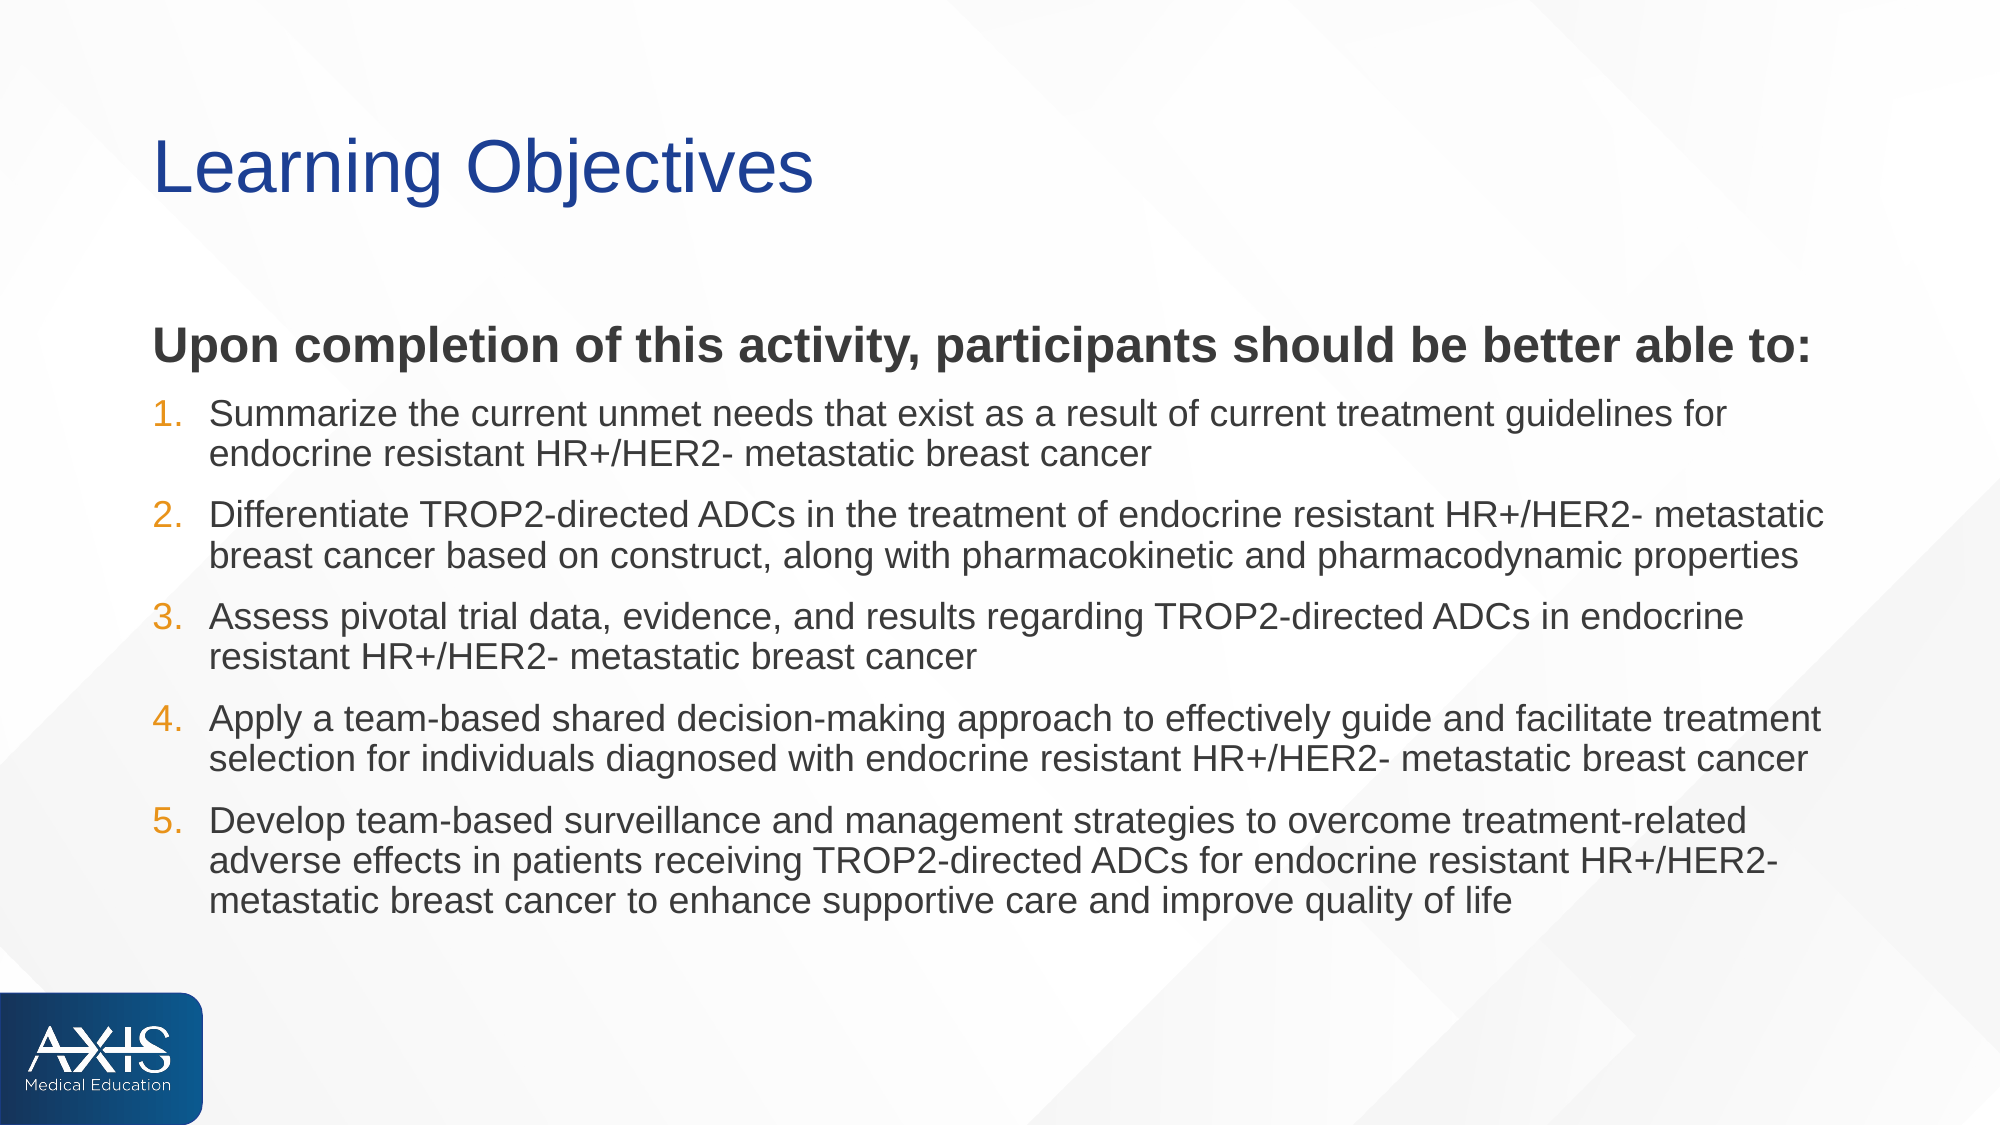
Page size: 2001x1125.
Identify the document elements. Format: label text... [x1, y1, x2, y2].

picture [24, 1001, 174, 1117]
title Learning Objectives [137, 59, 1863, 278]
list Upon completion of this activity, participants should be better able to: Summarize the current unmet needs that exist as a result of current treatment guidelines for endocrine resistant HR+/HER2- metastatic breast cancer Differentiate TROP2-directed ADCs in the treatment of endocrine resistant HR+/HER2- metastatic breast cancer based on construct, along with pharmacokinetic and pharmacodynamic properties Assess pivotal trial data, evidence, and results regarding TROP2-directed ADCs in endocrine resistant HR+/HER2- metastatic breast cancer Apply a team-based shared decision-making approach to effectively guide and facilitate treatment selection for individuals diagnosed with endocrine resistant HR+/HER2- metastatic breast cancer Develop team-based surveillance and management strategies to overcome treatment-related adverse effects in patients receiving TROP2-directed ADCs for endocrine resistant HR+/HER2- metastatic breast cancer to enhance supportive care and improve quality of life [137, 299, 1863, 1042]
